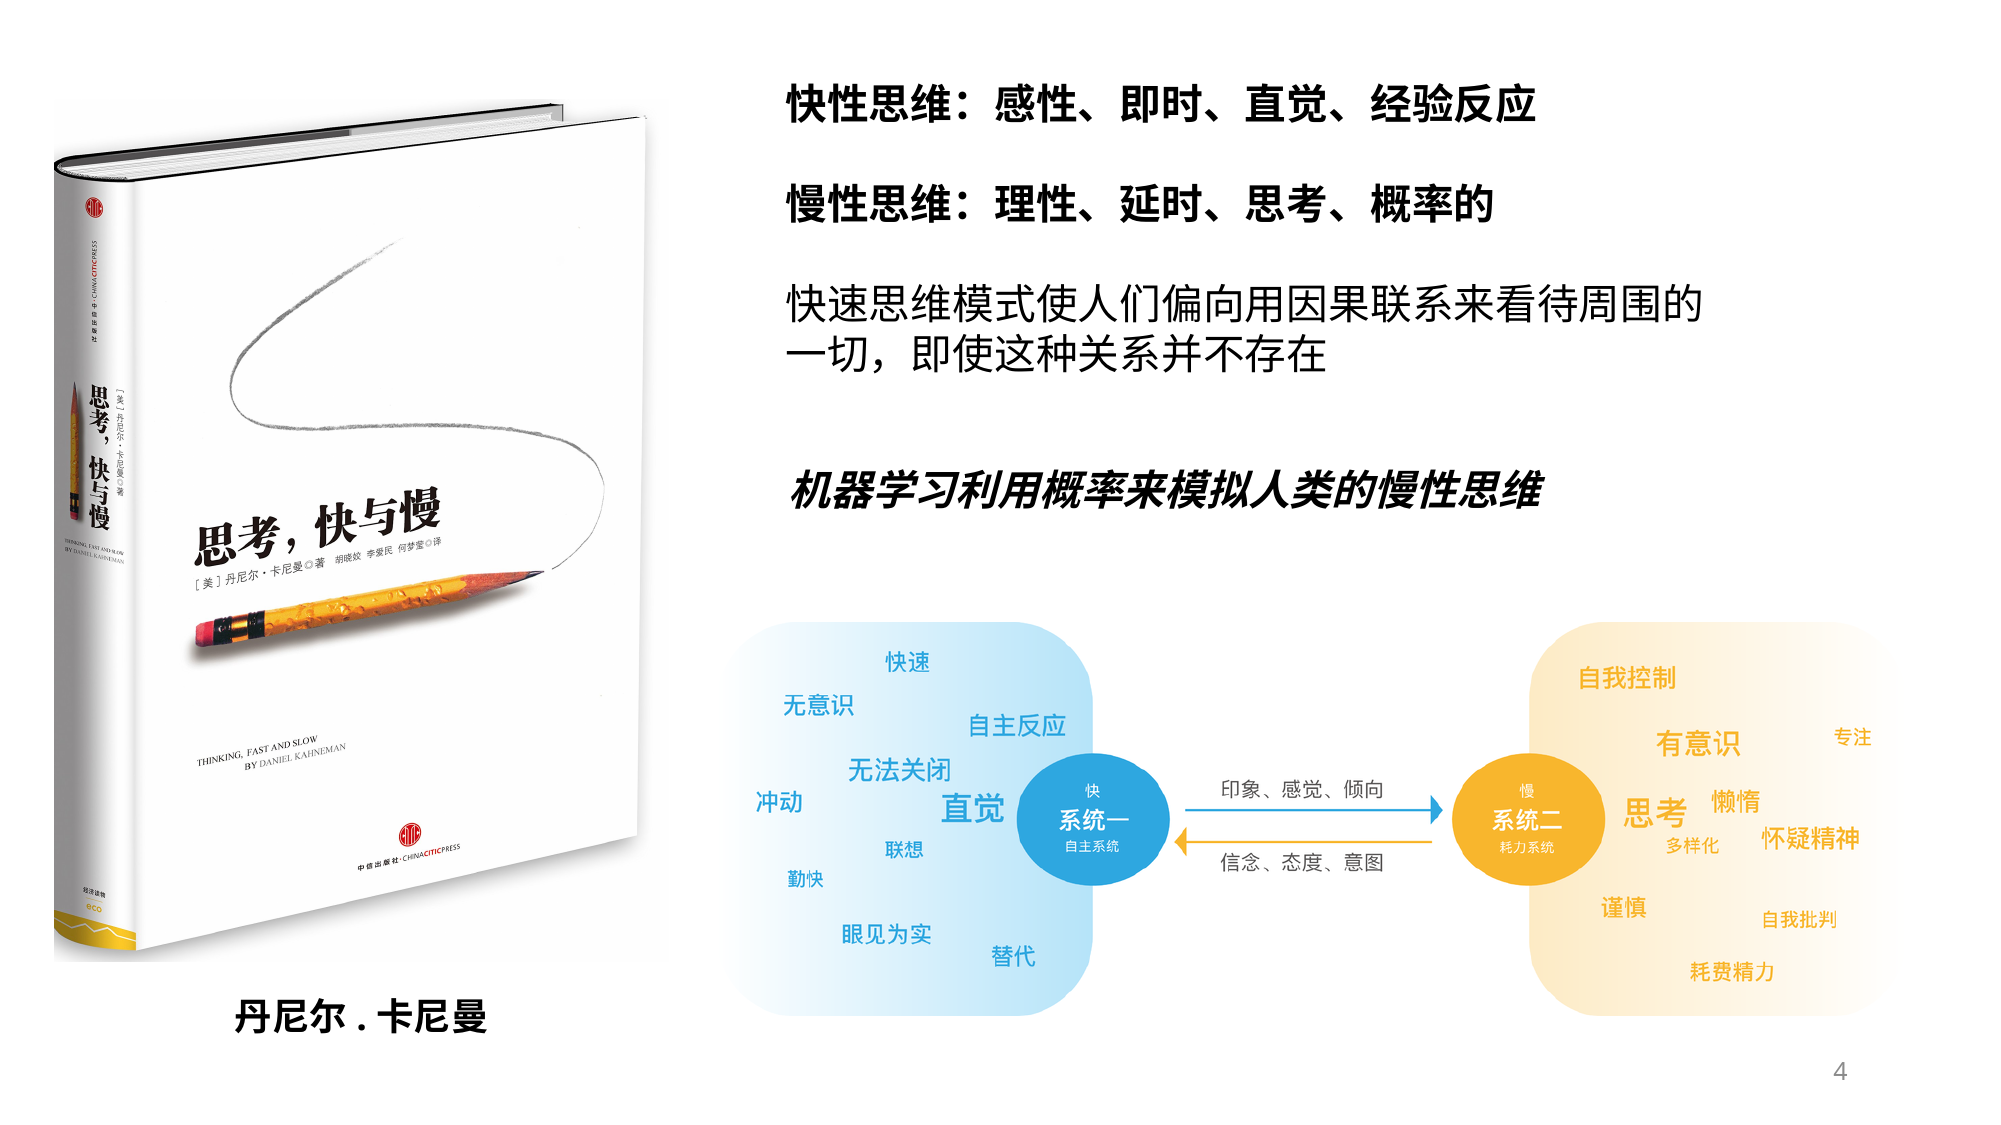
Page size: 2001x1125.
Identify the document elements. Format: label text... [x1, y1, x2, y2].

slide_number 4 [1412, 1042, 1863, 1103]
text_box 机器学习利用概率来模拟人类的慢性思维 [774, 456, 1556, 521]
picture [716, 622, 1905, 1016]
picture [54, 99, 669, 963]
text_box 丹尼尔.卡尼曼 [220, 985, 504, 1046]
text_box 快性思维：感性、即时、直觉、经验反应 慢性思维：理性、延时、思考、概率的 快速思维模式使人们偏向用因果联系来看待周围的一切，即使这种关系并不存在 [770, 70, 1722, 386]
